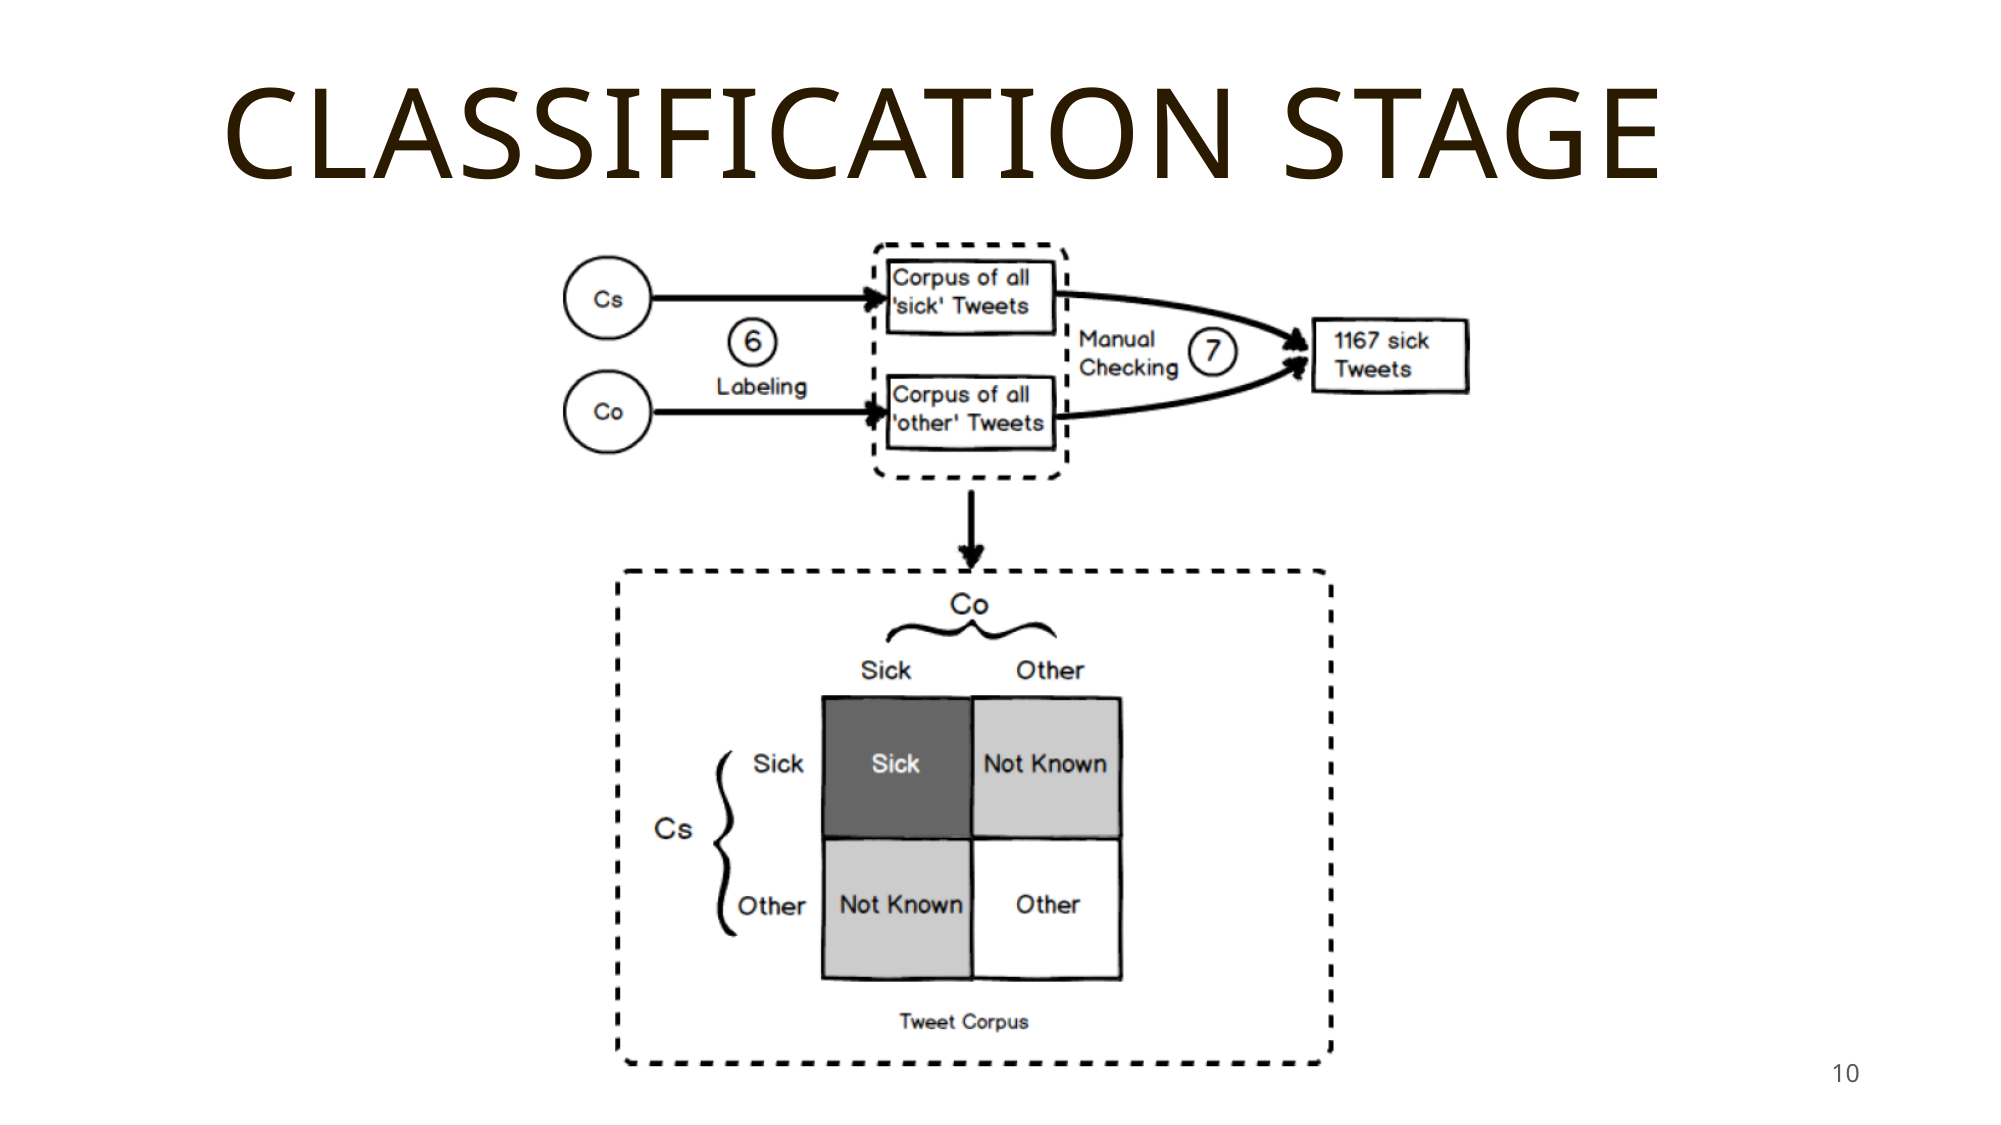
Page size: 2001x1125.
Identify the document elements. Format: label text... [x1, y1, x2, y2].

title Classification Stage [205, 62, 1875, 308]
picture [536, 240, 1481, 1099]
slide_number 10 [1412, 1045, 1875, 1103]
